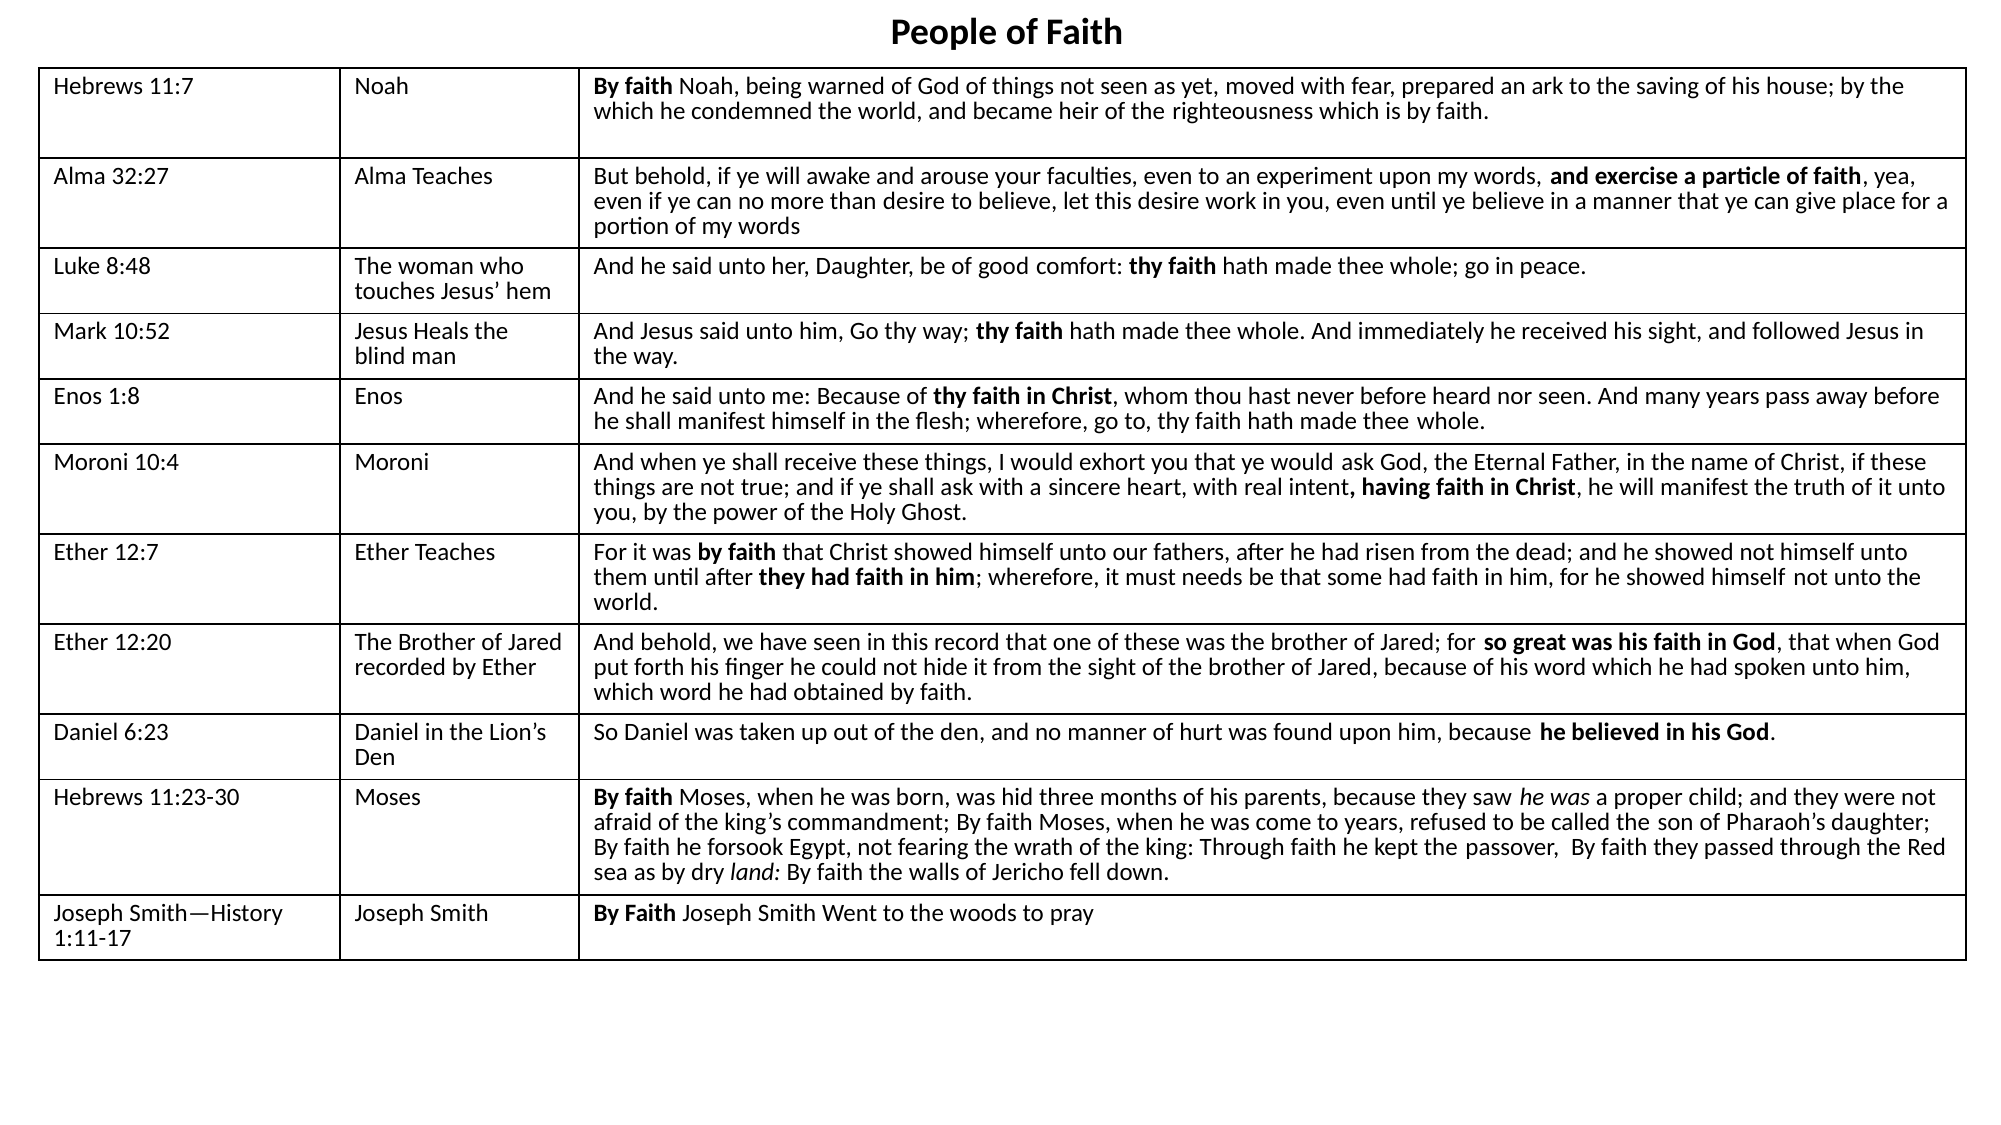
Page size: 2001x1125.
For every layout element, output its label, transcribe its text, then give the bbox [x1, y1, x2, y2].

table_cell And behold, we have seen in this record that one of these was the brother of Jared; for so great was his faith in God, that when God put forth his finger he could not hide it from the sight of the brother of Jared, because of his word which he had spoken unto him, which word he had obtained by faith. [580, 625, 1965, 713]
table_cell Alma Teaches [341, 159, 578, 247]
table_cell Daniel 6:23 [40, 715, 339, 779]
table_cell Ether 12:7 [40, 535, 339, 623]
table_cell And he said unto me: Because of thy faith in Christ, whom thou hast never before heard nor seen. And many years pass away before he shall manifest himself in the flesh; wherefore, go to, thy faith hath made thee whole. [580, 380, 1965, 443]
table_cell By Faith Joseph Smith Went to the woods to pray [580, 896, 1965, 959]
table_cell Mark 10:52 [40, 314, 339, 378]
table_cell So Daniel was taken up out of the den, and no manner of hurt was found upon him, because he believed in his God. [580, 715, 1965, 779]
table_cell Enos 1:8 [40, 380, 339, 443]
table_cell And when ye shall receive these things, I would exhort you that ye would ask God, the Eternal Father, in the name of Christ, if these things are not true; and if ye shall ask with a sincere heart, with real intent, having faith in Christ, he will manifest the truth of it unto you, by the power of the Holy Ghost. [580, 445, 1965, 533]
table_cell The woman who touches Jesus’ hem [341, 249, 578, 313]
table_cell Jesus Heals the blind man [341, 314, 578, 378]
table_cell Moroni [341, 445, 578, 533]
table_header By faith Noah, being warned of God of things not seen as yet, moved with fear, prepared an ark to the saving of his house; by the which he condemned the world, and became heir of the righteousness which is by faith. [580, 69, 1965, 157]
table_cell And he said unto her, Daughter, be of good comfort: thy faith hath made thee whole; go in peace. [580, 249, 1965, 313]
table_cell Daniel in the Lion’s Den [341, 715, 578, 779]
text_box People of Faith [769, 0, 1245, 60]
table_cell Ether 12:20 [40, 625, 339, 713]
table_cell Hebrews 11:23-30 [40, 780, 339, 894]
table_cell Ether Teaches [341, 535, 578, 623]
table_header Noah [341, 69, 578, 157]
table_cell Joseph Smith [341, 896, 578, 959]
table_cell Alma 32:27 [40, 159, 339, 247]
table_header Hebrews 11:7 [40, 69, 339, 157]
table_cell Enos [341, 380, 578, 443]
table_cell Joseph Smith—History 1:11-17 [40, 896, 339, 959]
table_cell But behold, if ye will awake and arouse your faculties, even to an experiment upon my words, and exercise a particle of faith, yea, even if ye can no more than desire to believe, let this desire work in you, even until ye believe in a manner that ye can give place for a portion of my words [580, 159, 1965, 247]
table_cell Luke 8:48 [40, 249, 339, 313]
table_cell The Brother of Jared recorded by Ether [341, 625, 578, 713]
table_cell By faith Moses, when he was born, was hid three months of his parents, because they saw he was a proper child; and they were not afraid of the king’s commandment; By faith Moses, when he was come to years, refused to be called the son of Pharaoh’s daughter; By faith he forsook Egypt, not fearing the wrath of the king: Through faith he kept the passover, By faith they passed through the Red sea as by dry land: By faith the walls of Jericho fell down. [580, 780, 1965, 894]
table_cell Moses [341, 780, 578, 894]
table_cell And Jesus said unto him, Go thy way; thy faith hath made thee whole. And immediately he received his sight, and followed Jesus in the way. [580, 314, 1965, 378]
table_cell For it was by faith that Christ showed himself unto our fathers, after he had risen from the dead; and he showed not himself unto them until after they had faith in him; wherefore, it must needs be that some had faith in him, for he showed himself not unto the world. [580, 535, 1965, 623]
table_cell Moroni 10:4 [40, 445, 339, 533]
